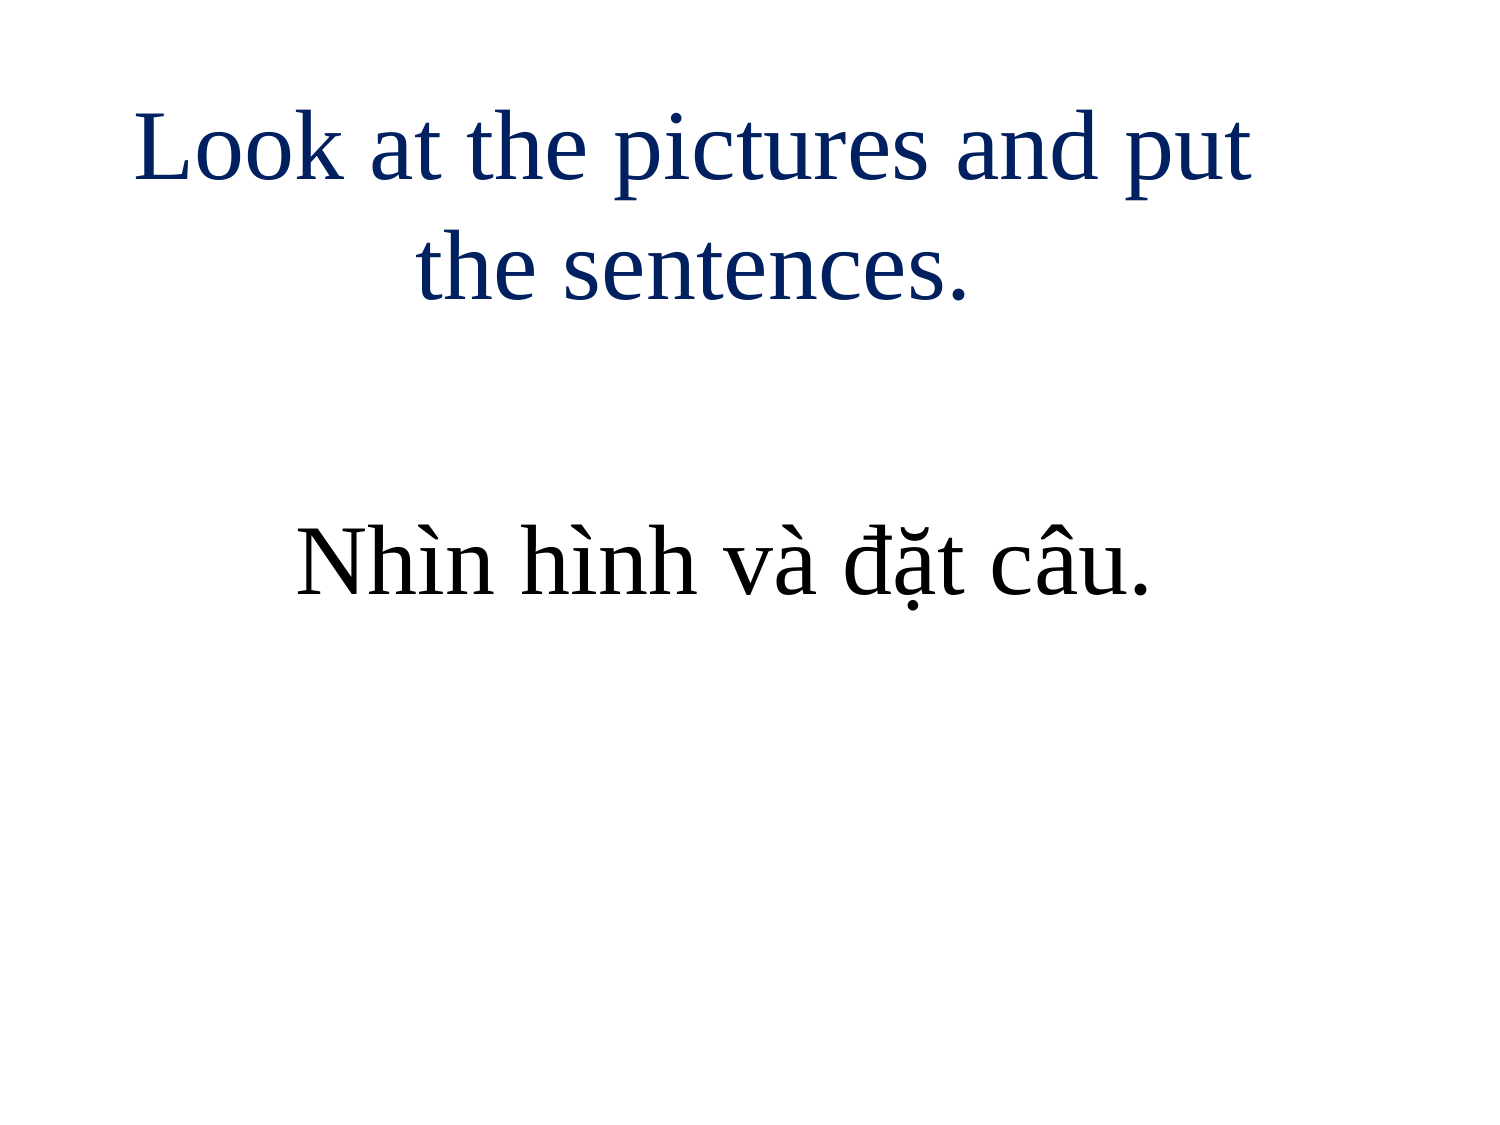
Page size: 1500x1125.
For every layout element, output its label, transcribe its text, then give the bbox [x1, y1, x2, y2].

subtitle Nhìn hình và đặt câu. [200, 487, 1250, 650]
title Look at the pictures and put the sentences. [112, 50, 1275, 350]
